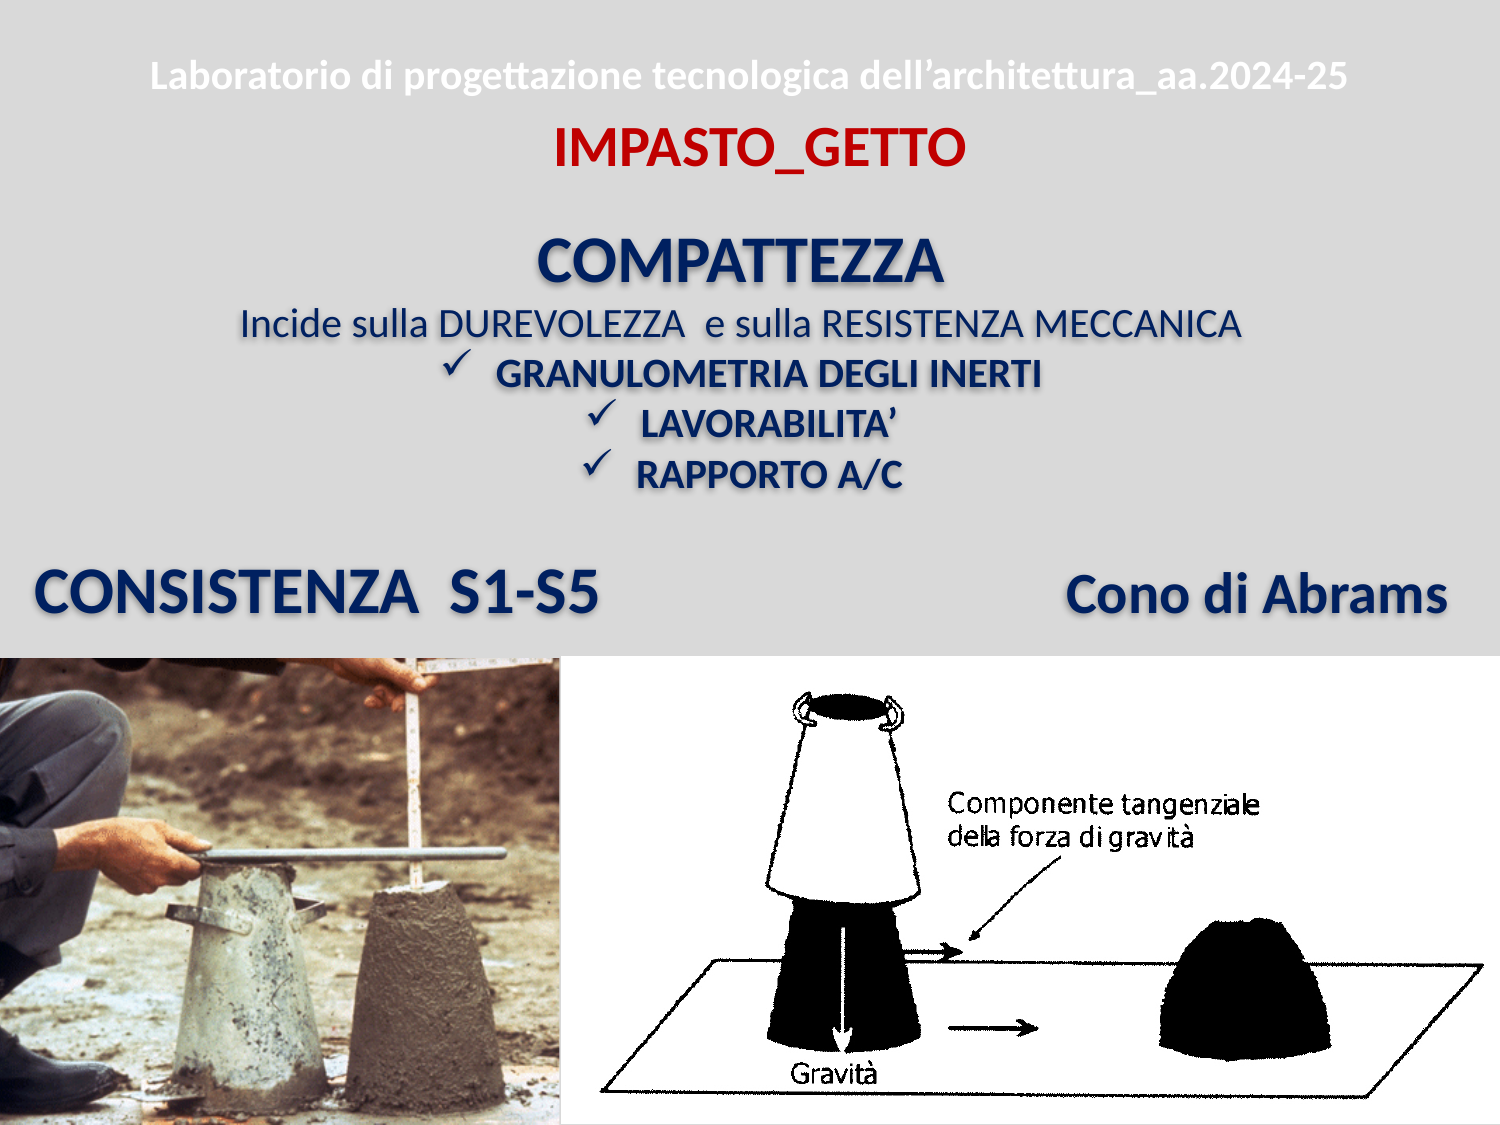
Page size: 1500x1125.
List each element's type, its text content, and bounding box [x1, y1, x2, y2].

text_box Laboratorio di progettazione tecnologica dell’architettura_aa.2024-25 [0, 30, 1500, 121]
text_box IMPASTO_GETTO [147, 121, 1373, 209]
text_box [0, 656, 1500, 1125]
text_box COMPATTEZZA Incide sulla DUREVOLEZZA e sulla RESISTENZA MECCANICA GRANULOMETRIA DEGLI INERTI LAVORABILITA’ RAPPORTO A/C CONSISTENZA S1-S5 Cono di Abrams [0, 208, 1486, 634]
